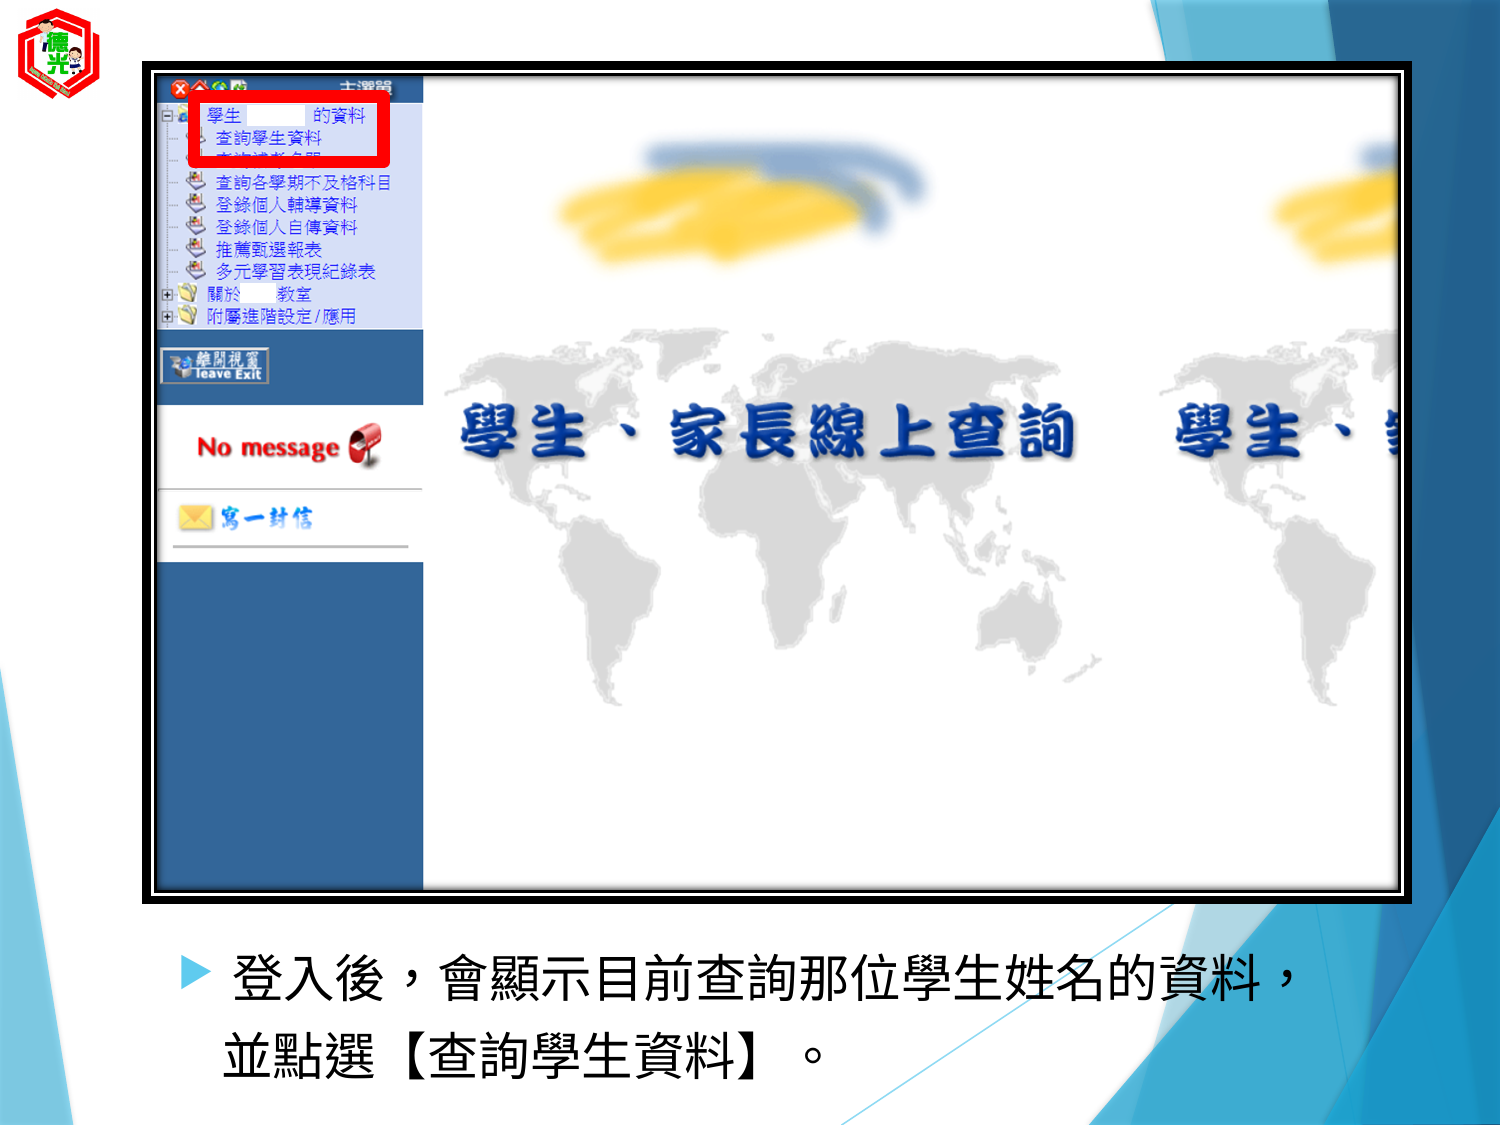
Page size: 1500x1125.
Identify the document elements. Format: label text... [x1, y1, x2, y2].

text_box 登入後，會顯示目前查詢那位學生姓名的資料， 並點選【查詢學生資料】。 [162, 938, 1387, 1097]
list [142, 60, 1413, 904]
picture [17, 8, 100, 100]
